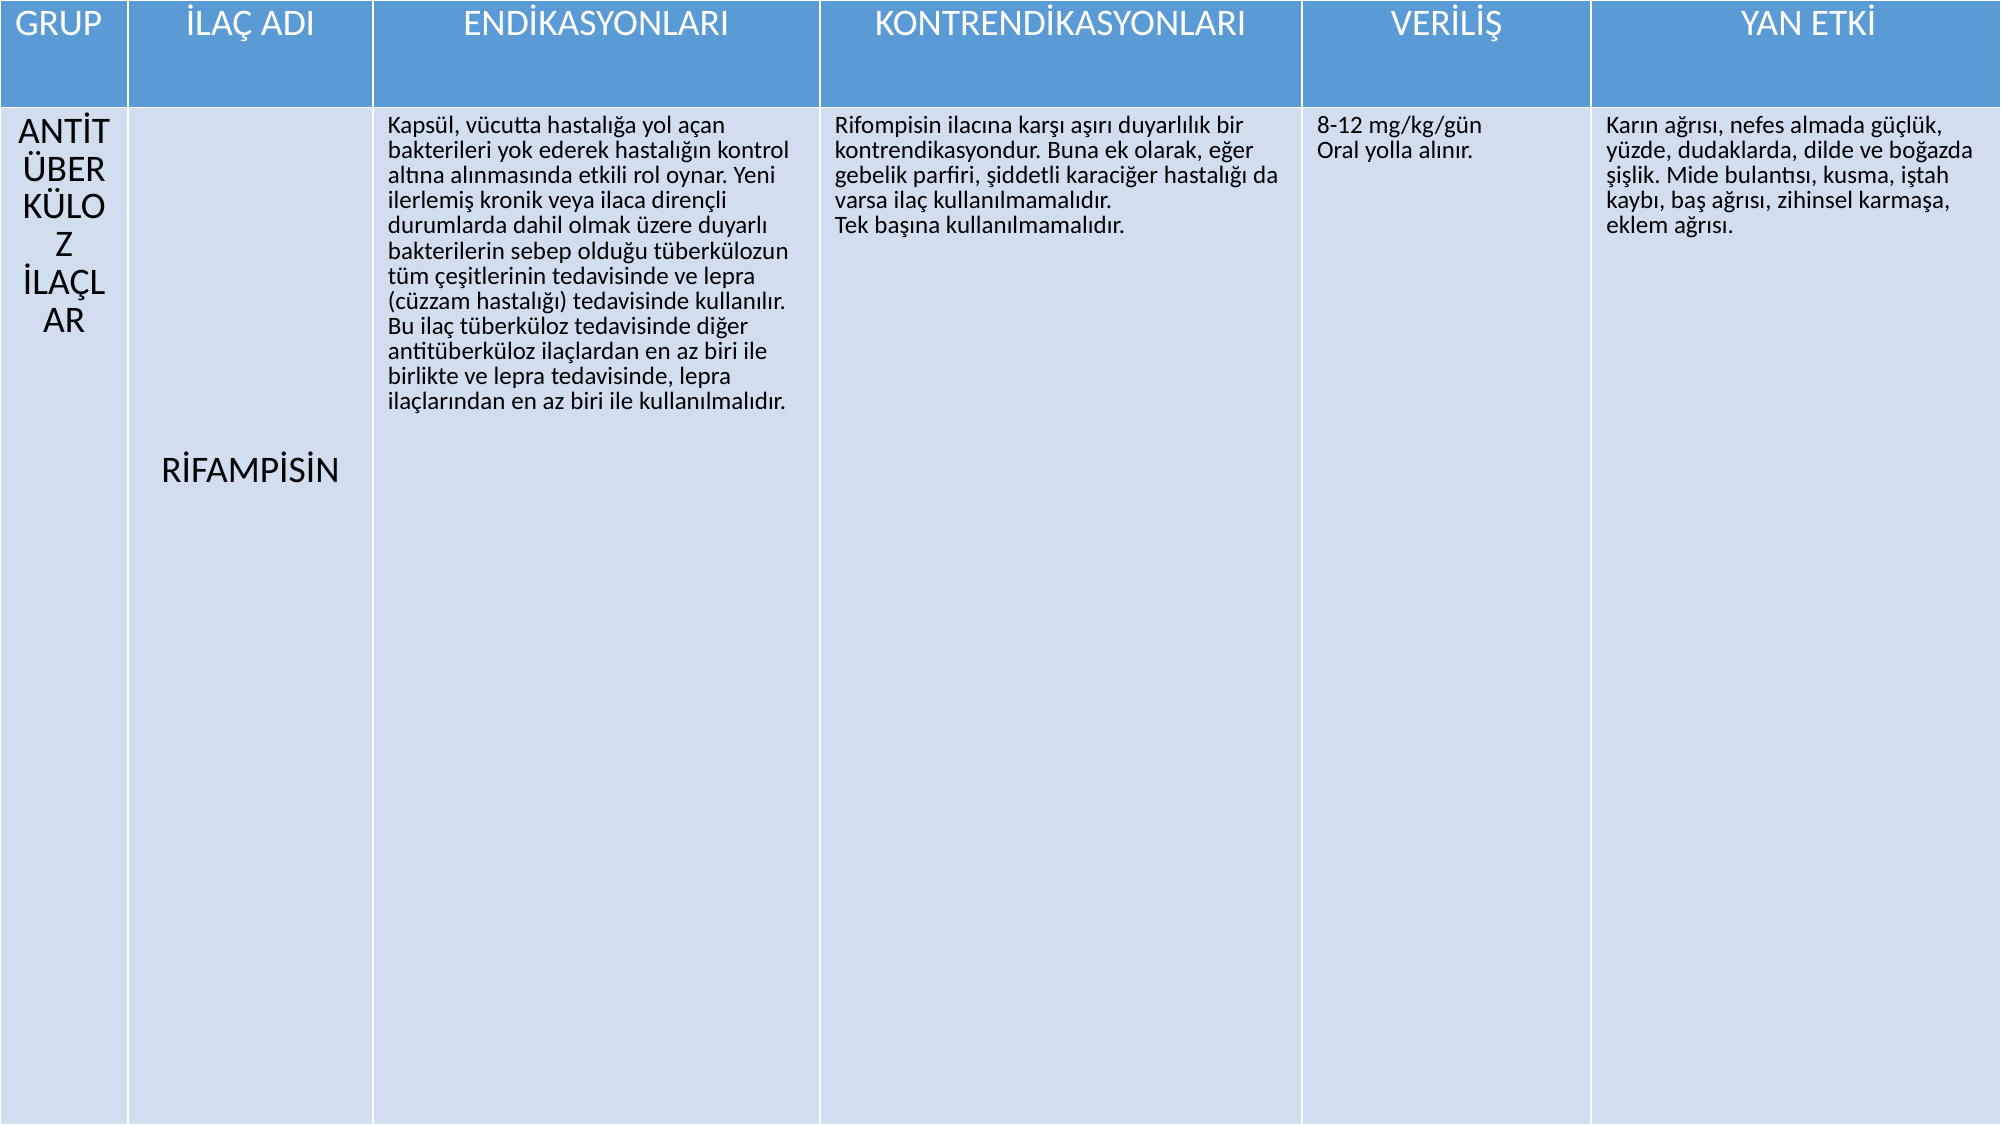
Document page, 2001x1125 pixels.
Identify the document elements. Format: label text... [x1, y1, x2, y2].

table_header VERİLİŞ [1303, 1, 1590, 107]
table_cell 8-12 mg/kg/gün Oral yolla alınır. [1303, 108, 1590, 1124]
table_cell RİFAMPİSİN [129, 108, 372, 1124]
table_cell Karın ağrısı, nefes almada güçlük, yüzde, dudaklarda, dilde ve boğazda şişlik. Mide bulantısı, kusma, iştah kaybı, baş ağrısı, zihinsel karmaşa, eklem ağrısı. [1592, 108, 2000, 1124]
table_cell Kapsül, vücutta hastalığa yol açan bakterileri yok ederek hastalığın kontrol altına alınmasında etkili rol oynar. Yeni ilerlemiş kronik veya ilaca dirençli durumlarda dahil olmak üzere duyarlı bakterilerin sebep olduğu tüberkülozun tüm çeşitlerinin tedavisinde ve lepra (cüzzam hastalığı) tedavisinde kullanılır. Bu ilaç tüberküloz tedavisinde diğer antitüberküloz ilaçlardan en az biri ile birlikte ve lepra tedavisinde, lepra ilaçlarından en az biri ile kullanılmalıdır. [374, 108, 819, 1124]
table_header ENDİKASYONLARI [374, 1, 819, 107]
table_header YAN ETKİ [1592, 1, 2000, 107]
table_cell ANTİTÜBERKÜLOZ İLAÇLAR [1, 108, 127, 1124]
table_header GRUP [1, 1, 127, 107]
table_header KONTRENDİKASYONLARI [821, 1, 1301, 107]
table_cell Rifompisin ilacına karşı aşırı duyarlılık bir kontrendikasyondur. Buna ek olarak, eğer gebelik parfiri, şiddetli karaciğer hastalığı da varsa ilaç kullanılmamalıdır. Tek başına kullanılmamalıdır. [821, 108, 1301, 1124]
table_header İLAÇ ADI [129, 1, 372, 107]
